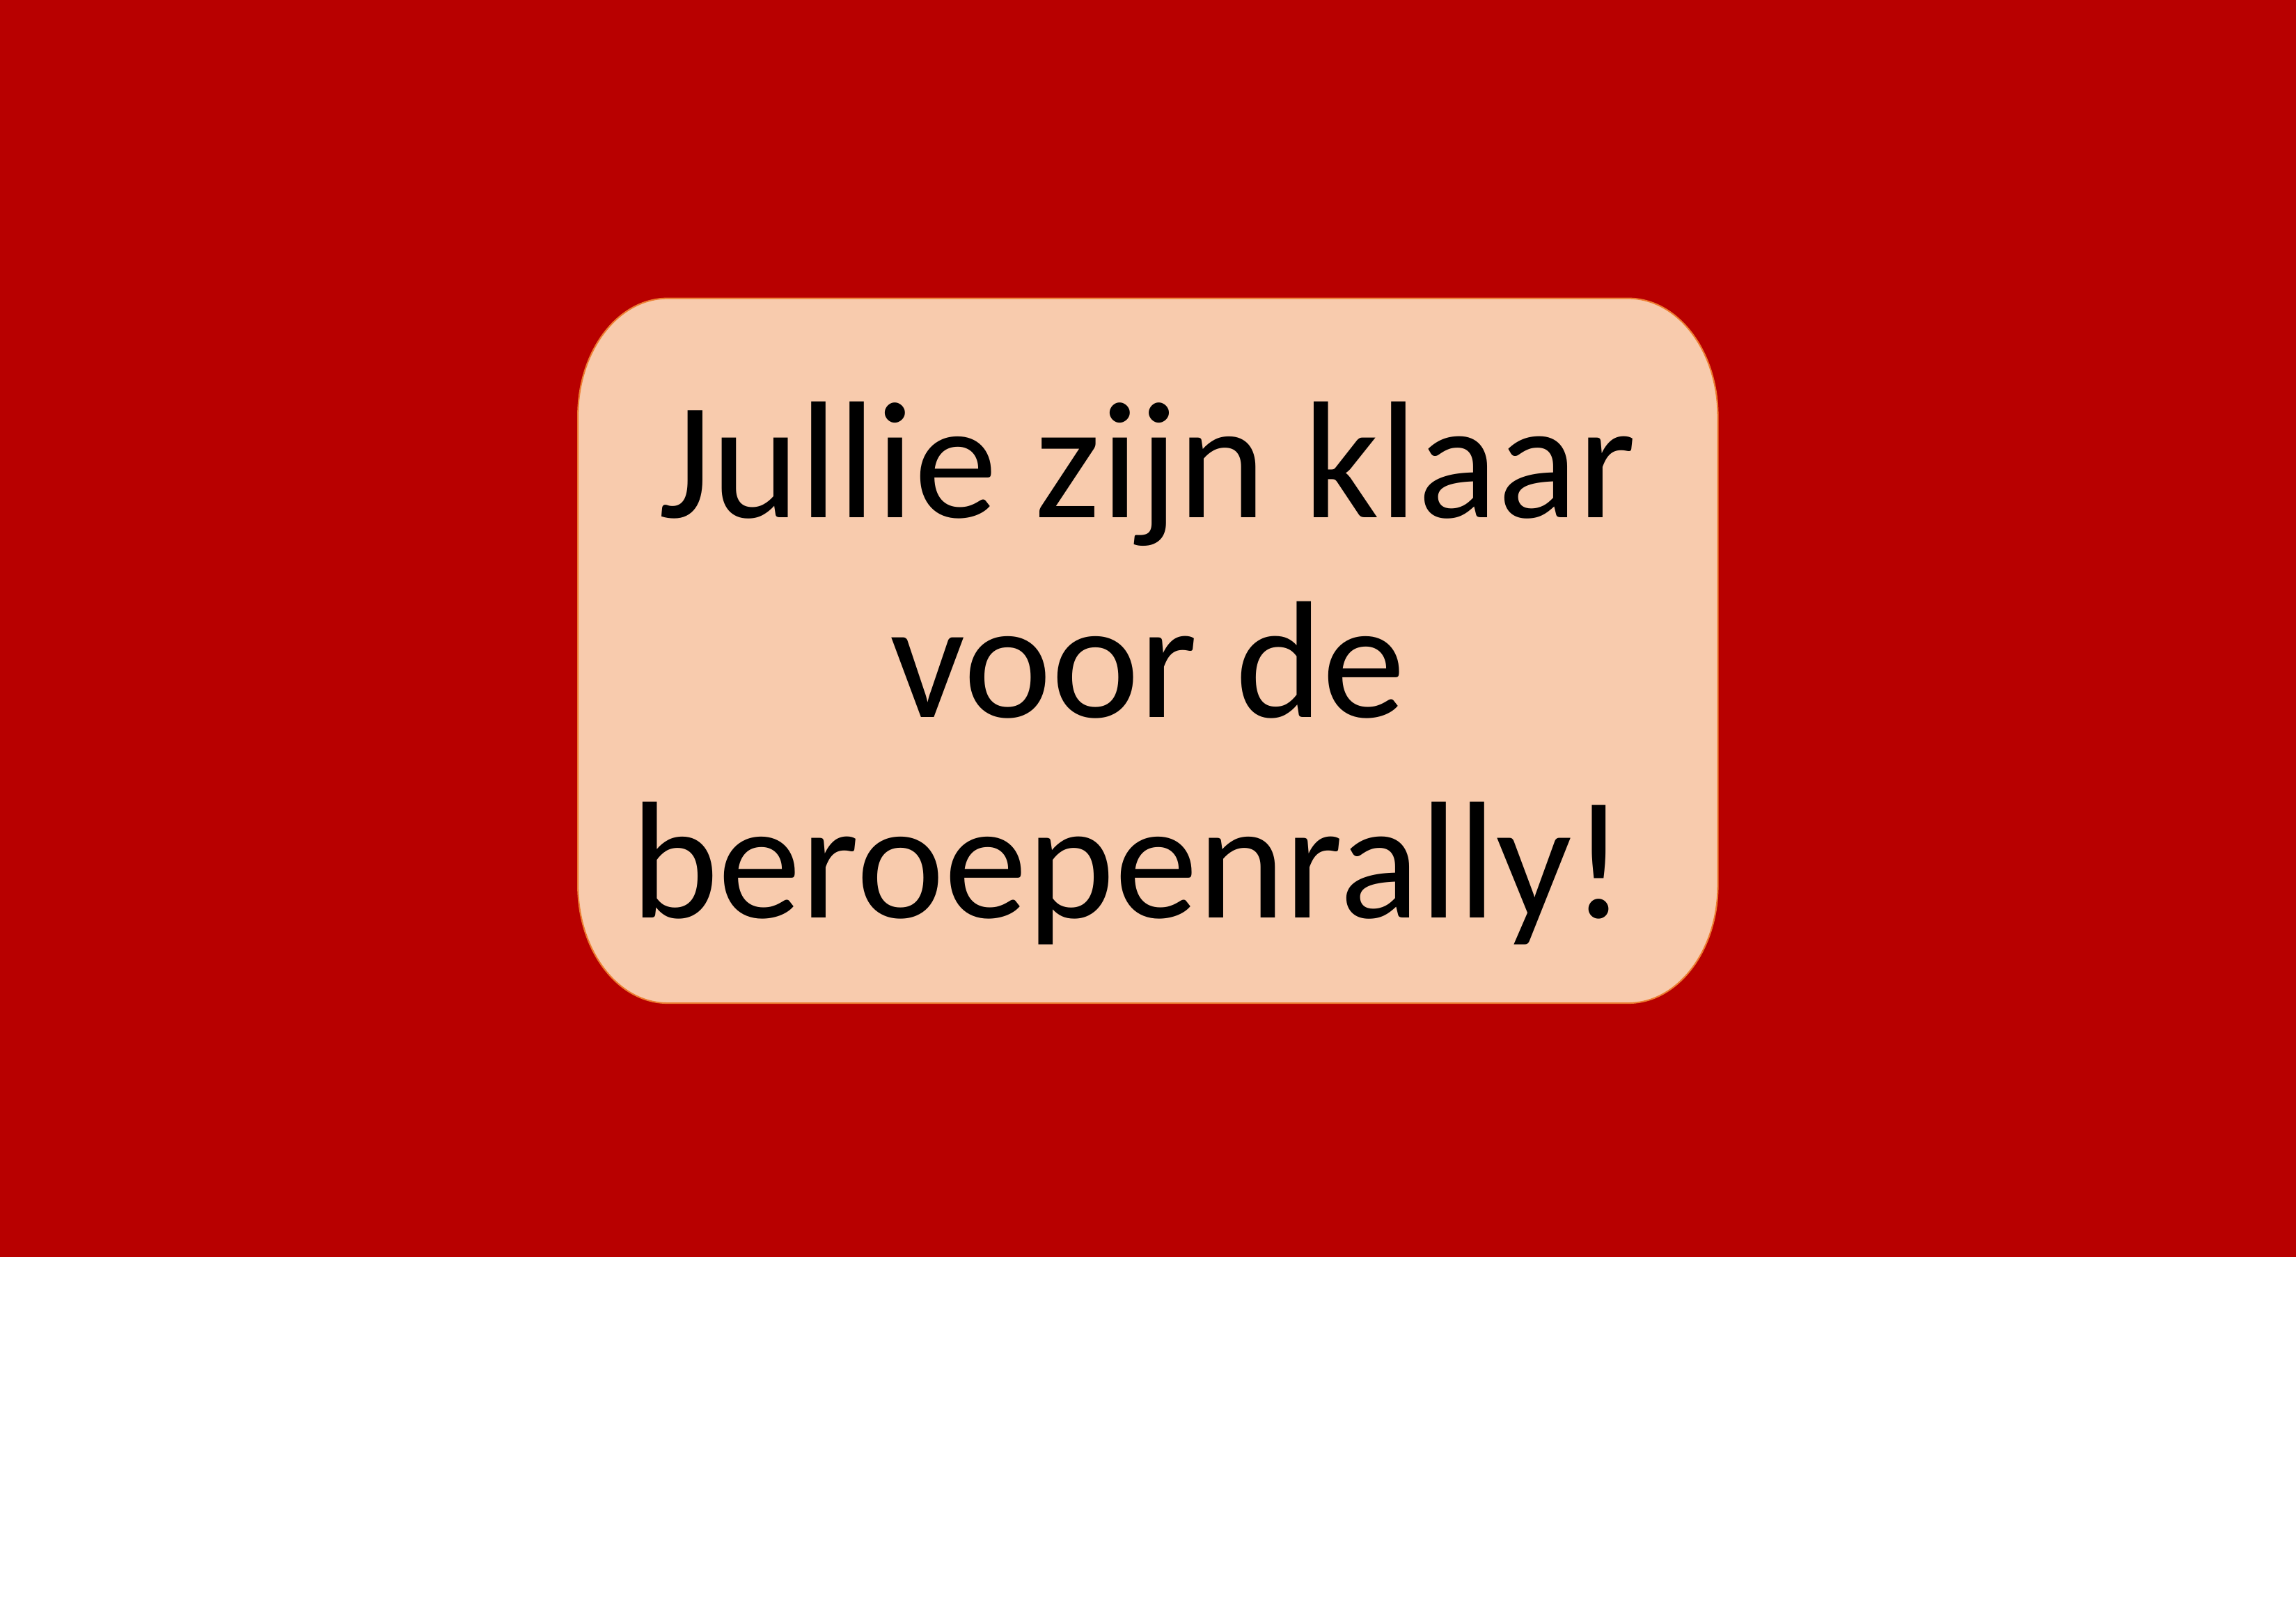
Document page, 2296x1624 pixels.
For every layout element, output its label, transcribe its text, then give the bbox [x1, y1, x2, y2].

text_box Jullie zijn klaar voor de beroepenrally! [578, 298, 1718, 1004]
